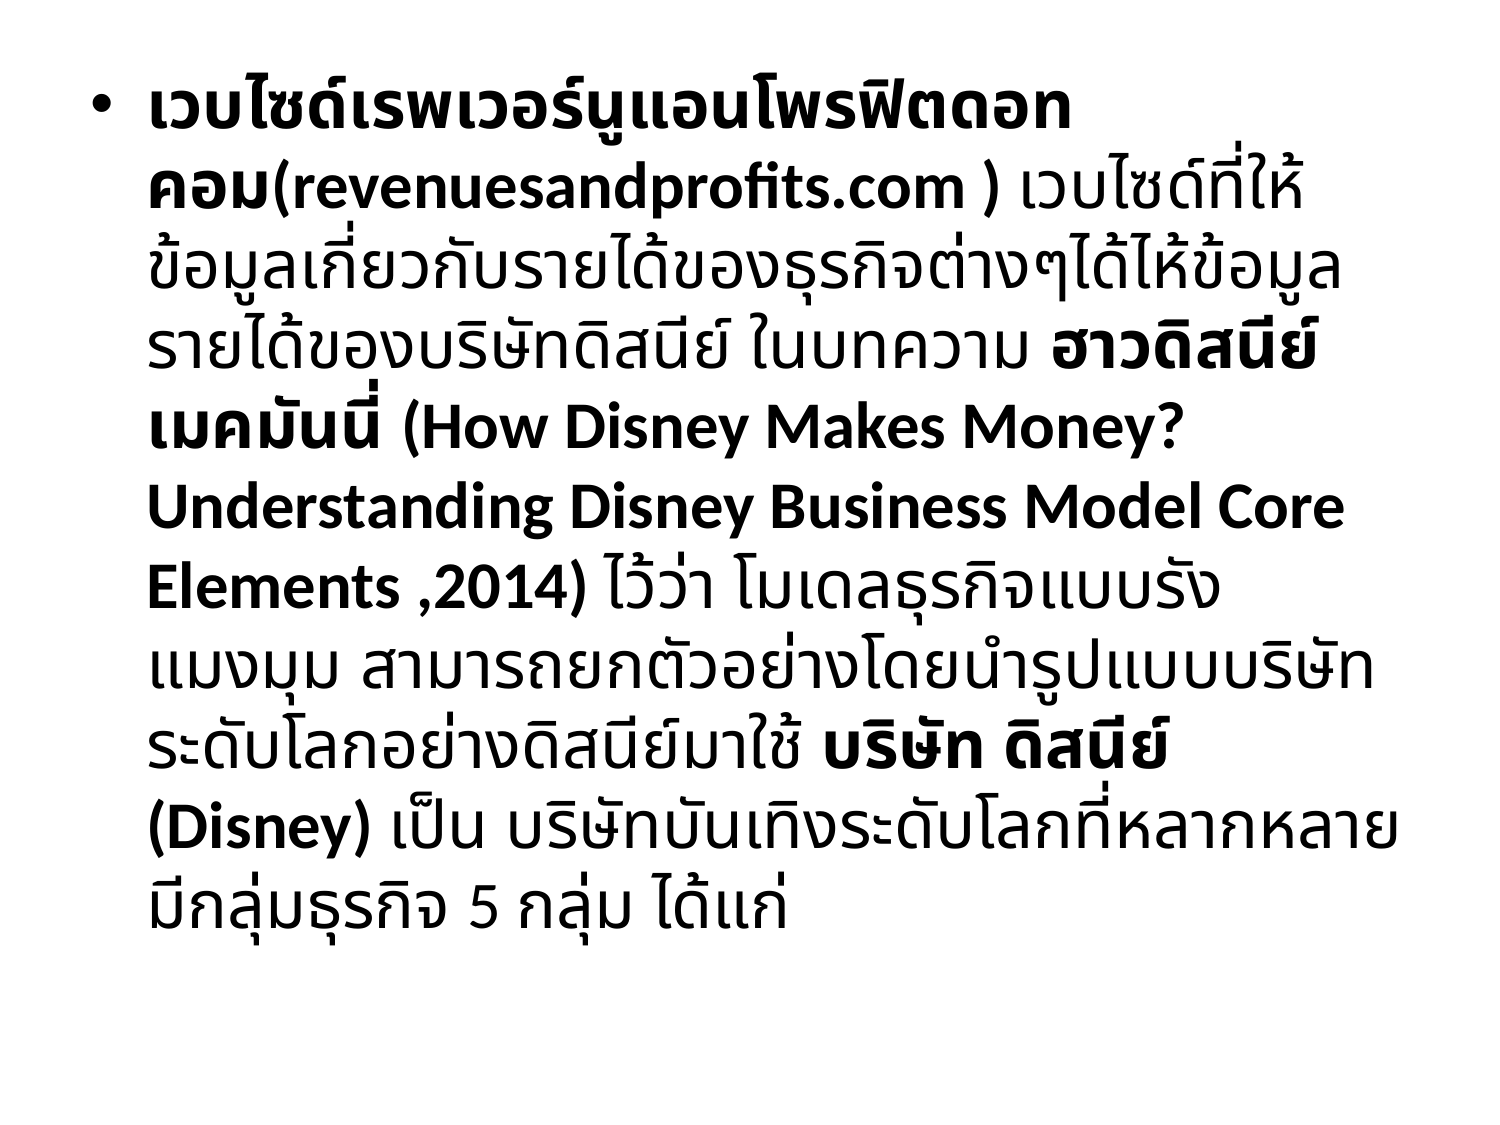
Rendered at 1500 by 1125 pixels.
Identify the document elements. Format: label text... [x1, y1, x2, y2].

list เวบไซด์เรพเวอร์นูแอนโพรฟิตดอทคอม(revenuesandprofits.com ) เวบไซด์ที่ให้ข้อมูลเกี่ยวกับรายได้ของธุรกิจต่างๆได้ไห้ข้อมูลรายได้ของบริษัทดิสนีย์ ในบทความ ฮาวดิสนีย์เมคมันนี่ (How Disney Makes Money? Understanding Disney Business Model Core Elements ,2014) ไว้ว่า โมเดลธุรกิจแบบรังแมงมุม สามารถยกตัวอย่างโดยนำรูปแบบบริษัทระดับโลกอย่างดิสนีย์มาใช้ บริษัท ดิสนีย์ (Disney) เป็น บริษัทบันเทิงระดับโลกที่หลากหลาย มีกลุ่มธุรกิจ 5 กลุ่ม ได้แก่ [75, 54, 1425, 1005]
